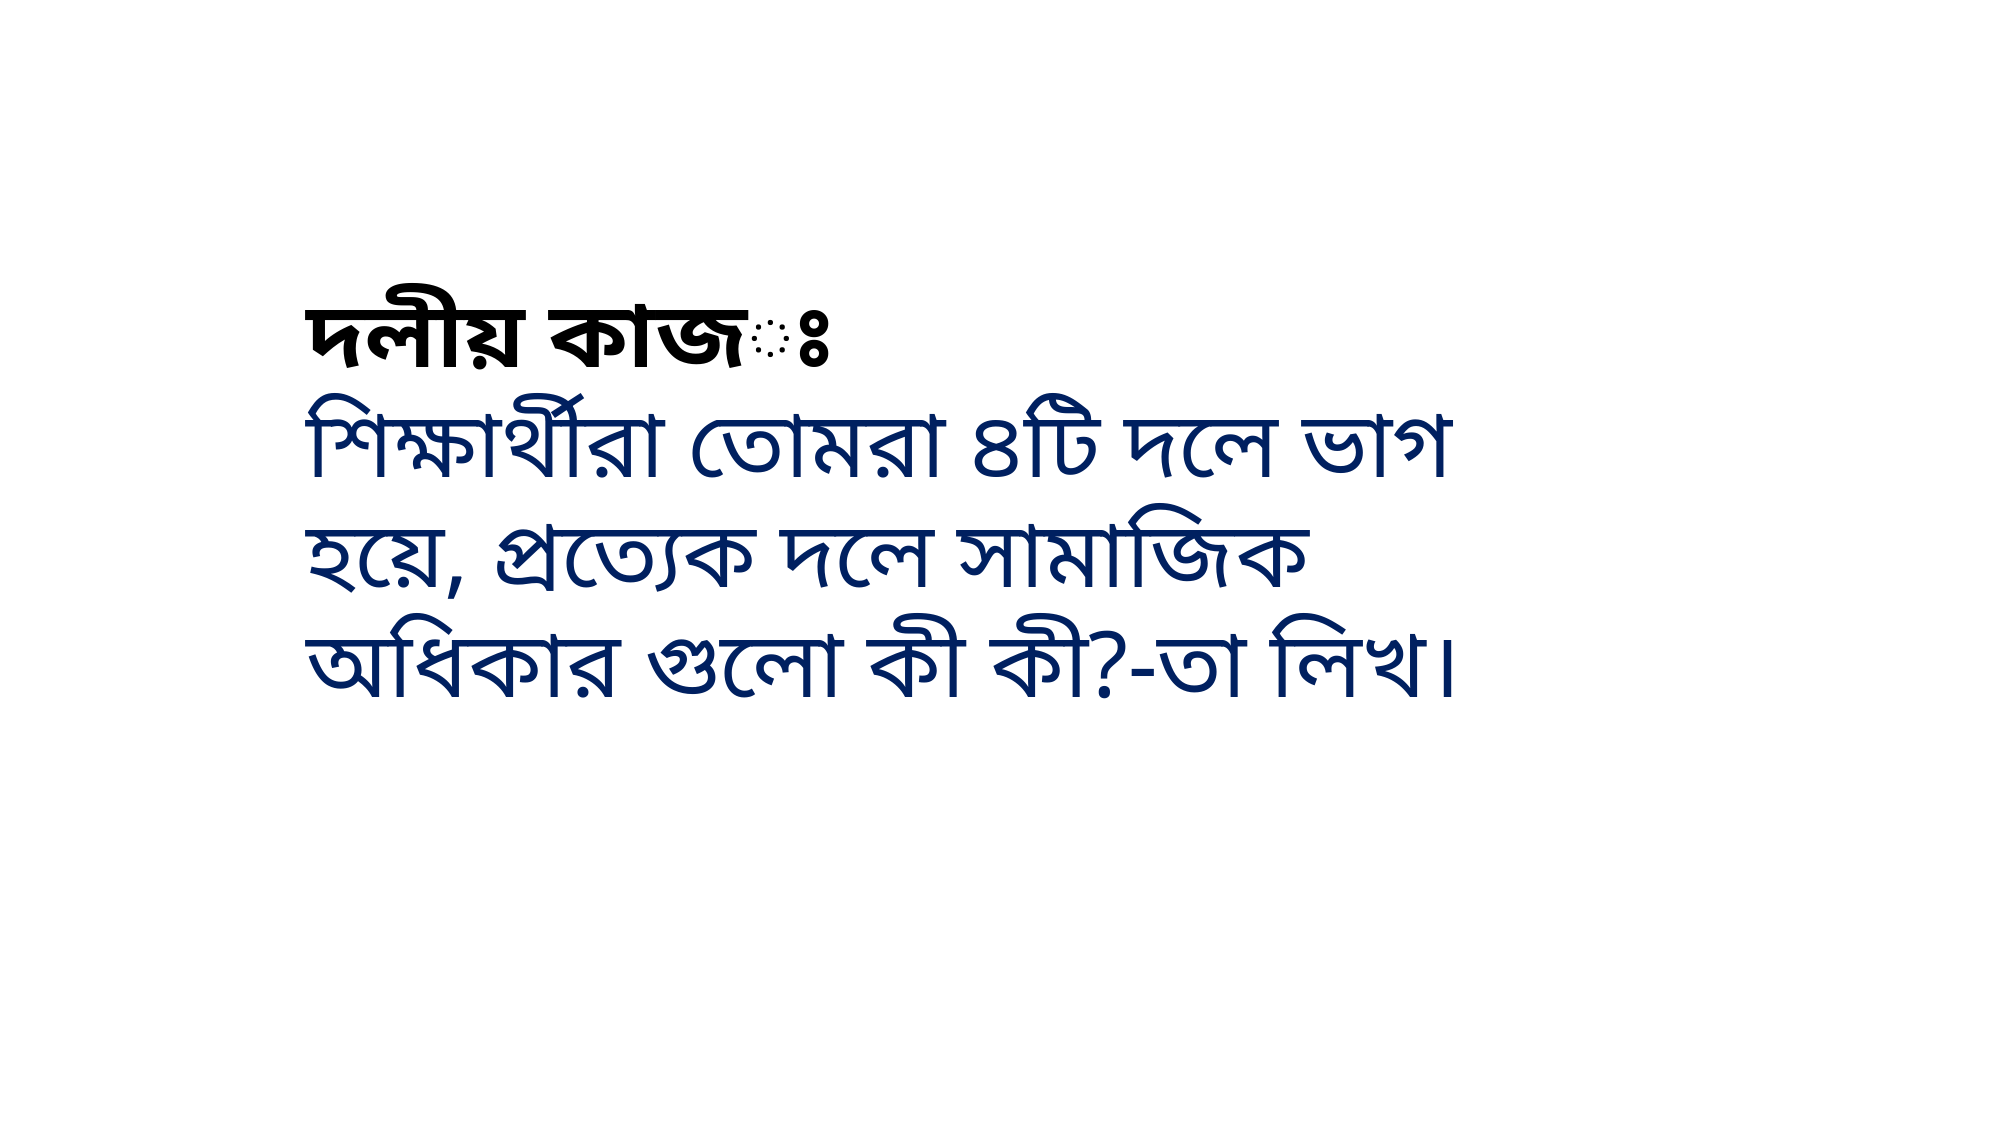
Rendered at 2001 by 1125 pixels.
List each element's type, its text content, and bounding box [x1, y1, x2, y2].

text_box দলীয় কাজঃ শিক্ষার্থীরা তোমরা ৪টি দলে ভাগ হয়ে, প্রত্যেক দলে সামাজিক অধিকার গুলো কী কী?-তা লিখ। [292, 268, 1560, 723]
